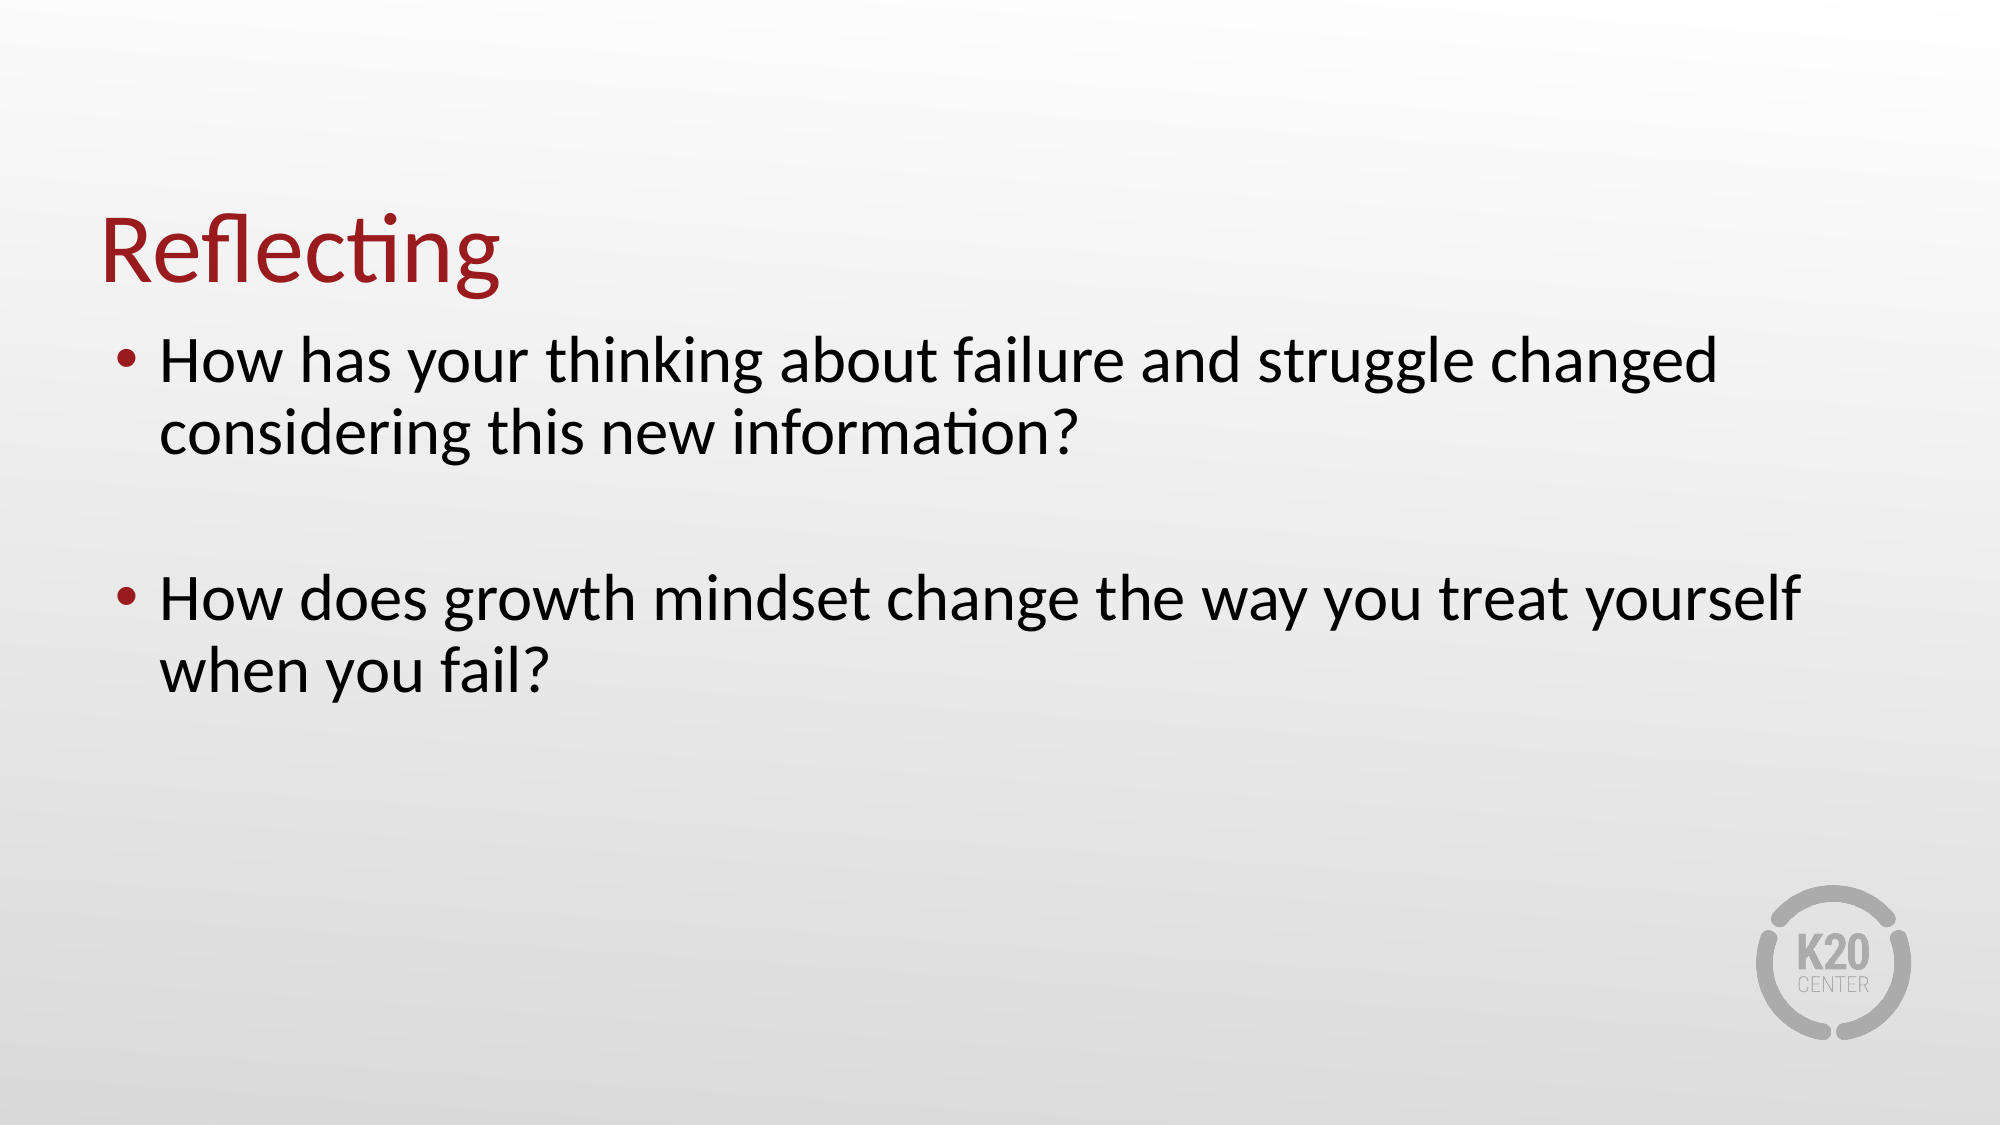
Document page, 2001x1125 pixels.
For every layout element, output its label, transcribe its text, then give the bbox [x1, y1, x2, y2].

title Reflecting [99, 115, 1900, 303]
list How has your thinking about failure and struggle changed considering this new information? How does growth mindset change the way you treat yourself when you fail? [99, 317, 1900, 1038]
